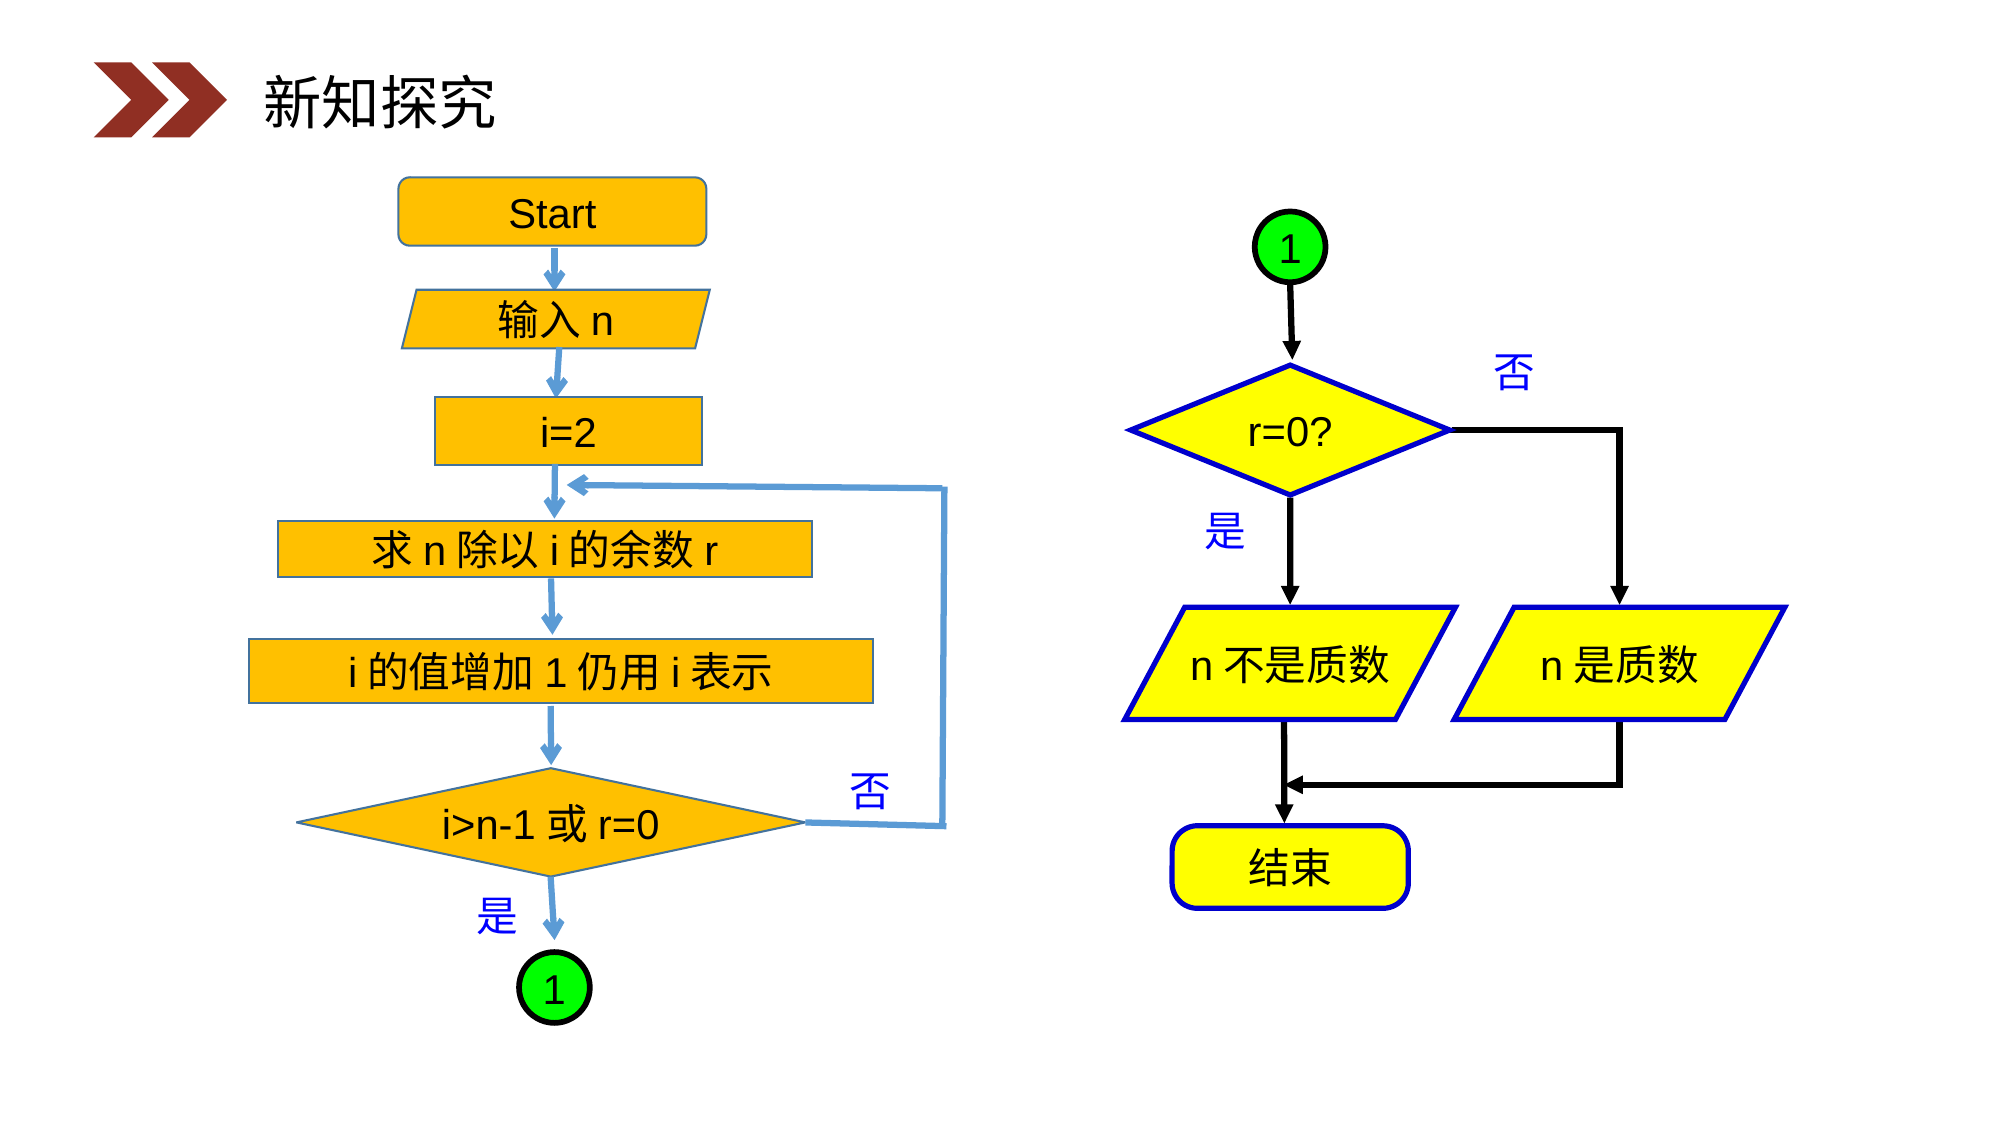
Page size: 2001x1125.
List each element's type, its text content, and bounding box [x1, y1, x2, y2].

text_box i=2 [434, 396, 703, 466]
text_box 是 [1189, 497, 1285, 563]
text_box 是 [461, 882, 556, 947]
text_box n不是质数 [1124, 607, 1420, 720]
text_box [1452, 430, 1620, 605]
text_box n是质数 [1484, 607, 1785, 720]
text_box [566, 484, 947, 827]
text_box i>n-1或r=0 [296, 767, 789, 877]
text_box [550, 876, 555, 941]
text_box 否 [1478, 338, 1586, 404]
text_box 求n除以i的余数r [277, 520, 566, 578]
text_box 1 [1254, 211, 1326, 283]
text_box 1 [519, 952, 590, 1023]
text_box r=0? [1130, 365, 1450, 496]
text_box Start [397, 176, 708, 247]
text_box 输入n [400, 288, 712, 350]
text_box 结束 [1172, 825, 1409, 909]
text_box 新知探究 [248, 66, 1088, 137]
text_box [1420, 585, 1484, 922]
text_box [555, 346, 560, 399]
text_box i的值增加1仍用i表示 [248, 638, 566, 704]
